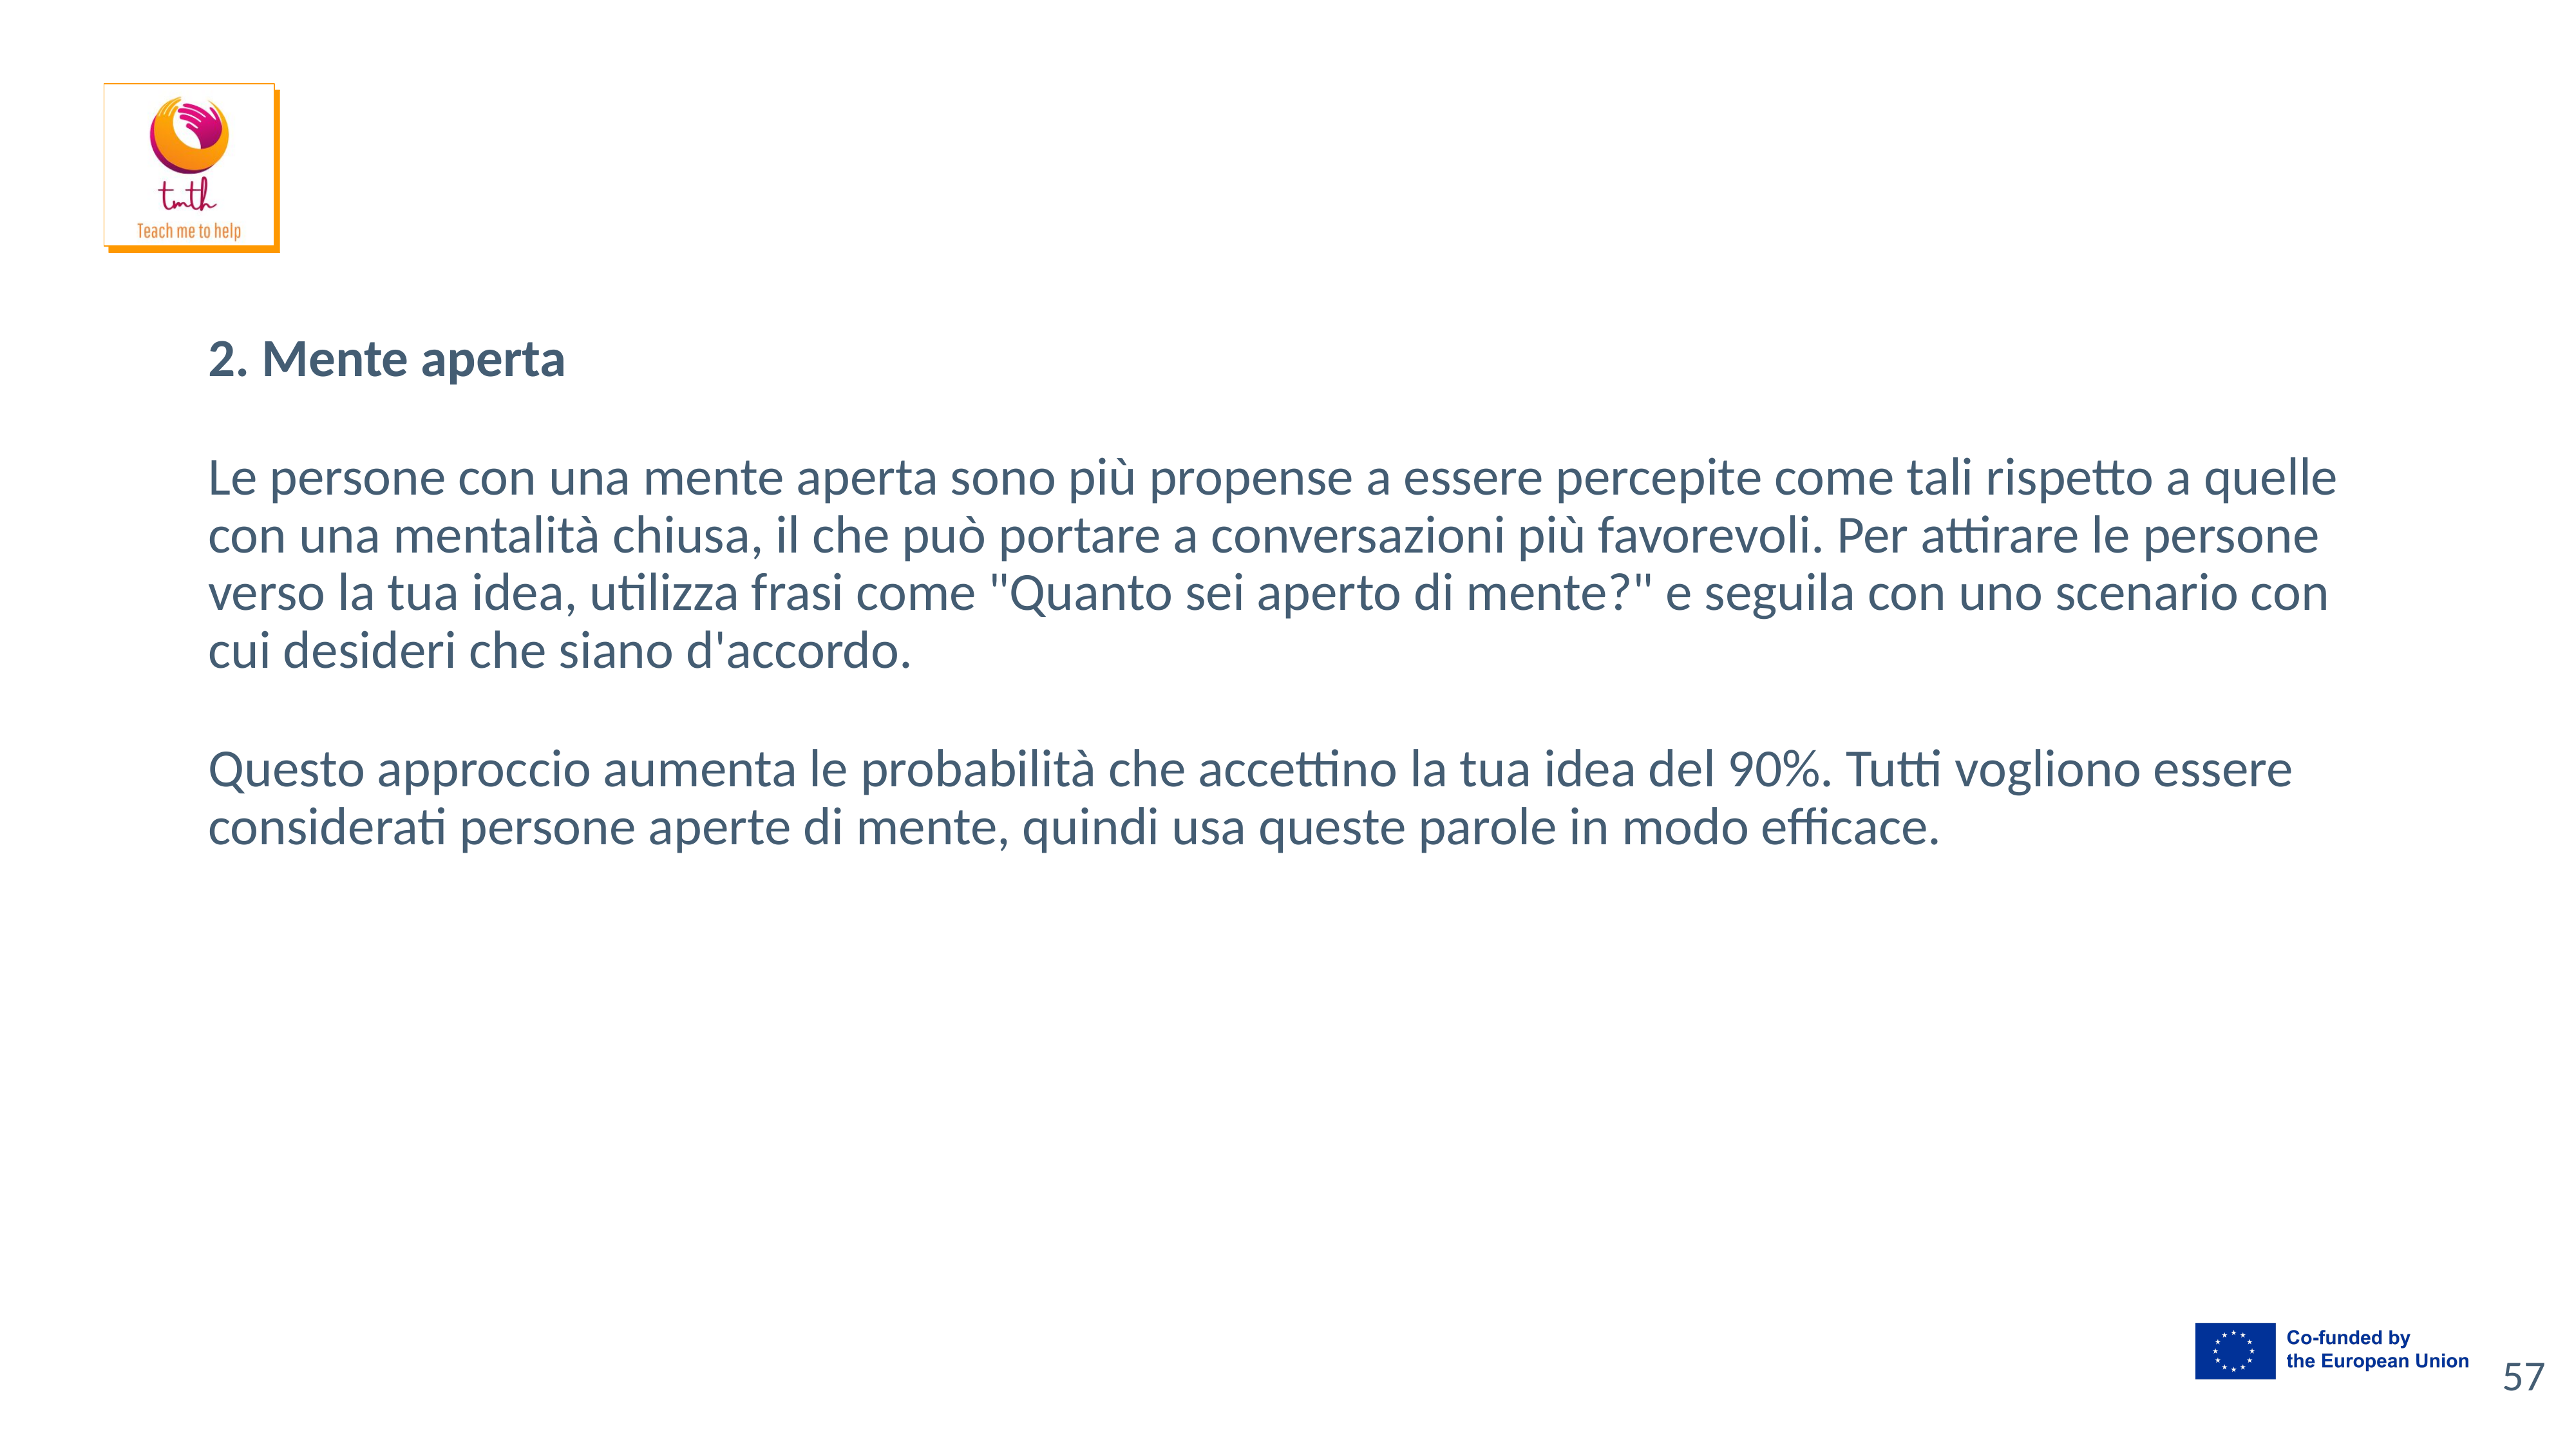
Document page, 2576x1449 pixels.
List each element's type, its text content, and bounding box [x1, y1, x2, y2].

picture [2195, 1318, 2472, 1384]
slide_number ‹#› [2410, 1338, 2566, 1449]
list 2. Mente aperta Le persone con una mente aperta sono più propense a essere percepite come tali rispetto a quelle con una mentalità chiusa, il che può portare a conversazioni più favorevoli. Per attirare le persone verso la tua idea, utilizza frasi come "Quanto sei aperto di mente?" e seguila con uno scenario con cui desideri che siano d'accordo. Questo approccio aumenta le probabilità che accettino la tua idea del 90%. Tutti vogliono essere considerati persone aperte di mente, quindi usa queste parole in modo efficace. [202, 325, 2373, 472]
picture [104, 84, 274, 245]
